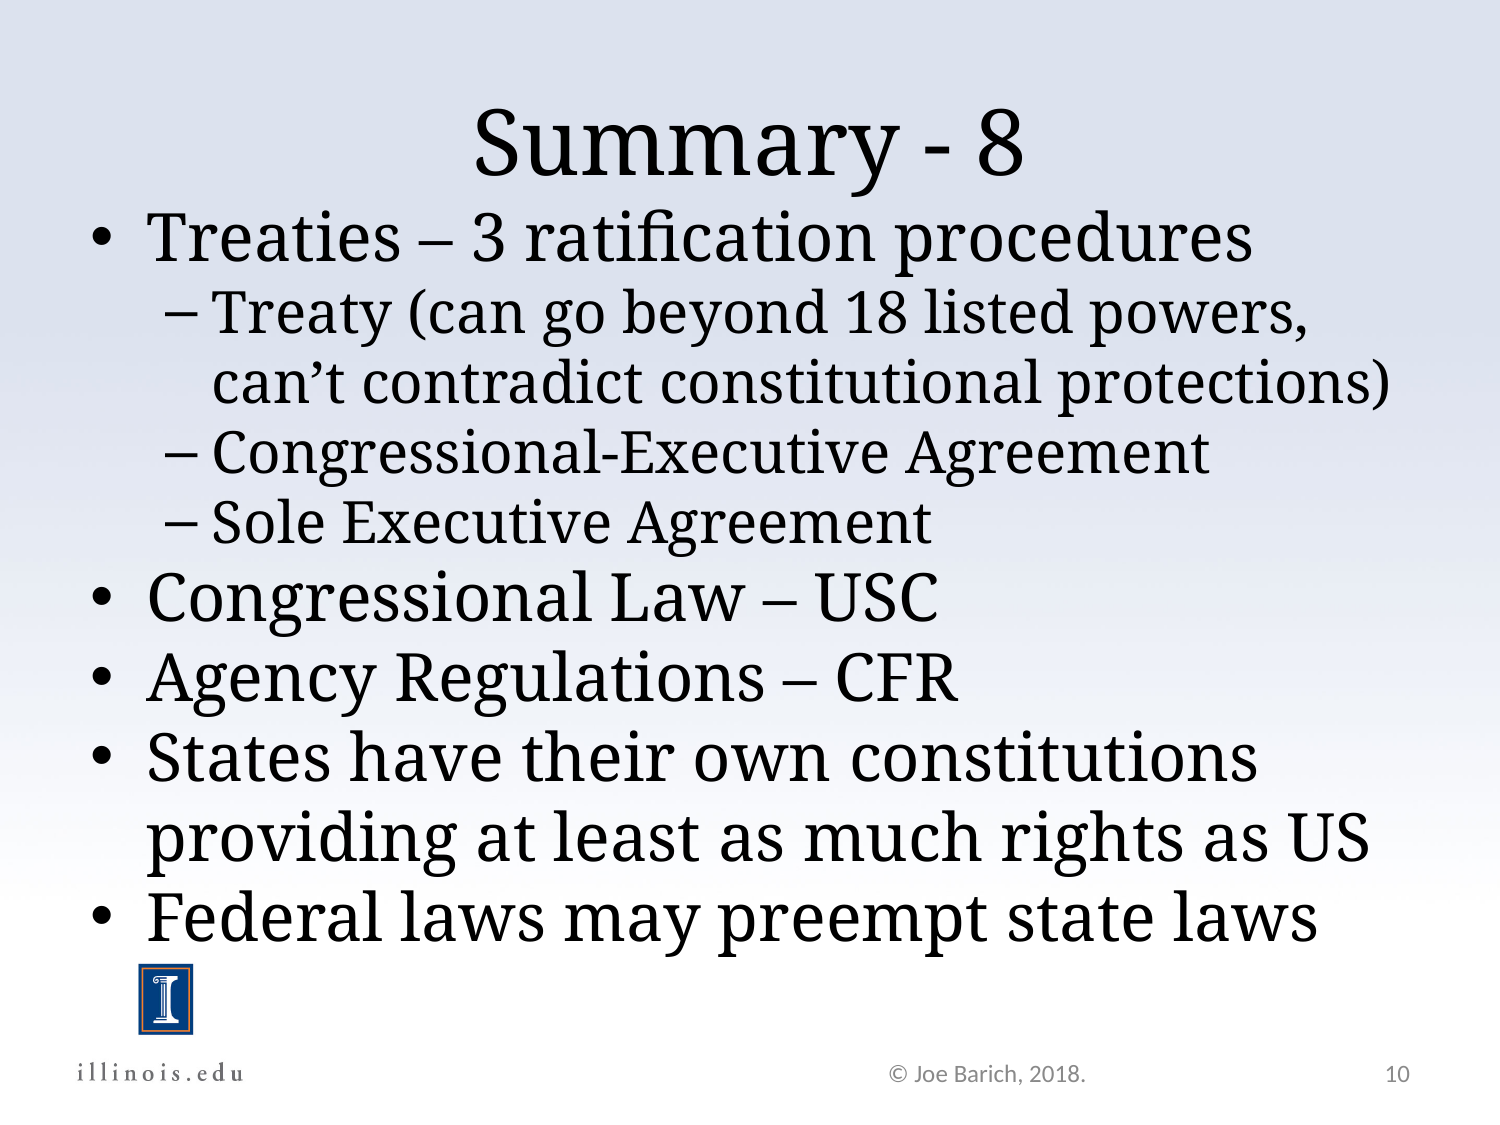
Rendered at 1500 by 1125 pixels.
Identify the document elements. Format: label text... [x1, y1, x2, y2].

title Summary - 8 [74, 44, 1426, 187]
list Treaties – 3 ratification procedures Treaty (can go beyond 18 listed powers, can’t contradict constitutional protections) Congressional-Executive Agreement Sole Executive Agreement Congressional Law – USC Agency Regulations – CFR States have their own constitutions providing at least as much rights as US Federal laws may preempt state laws [74, 187, 1426, 876]
picture [0, 0, 1500, 1125]
footer © Joe Barich, 2018. [750, 1042, 1225, 1103]
slide_number 10 [1250, 1042, 1425, 1103]
